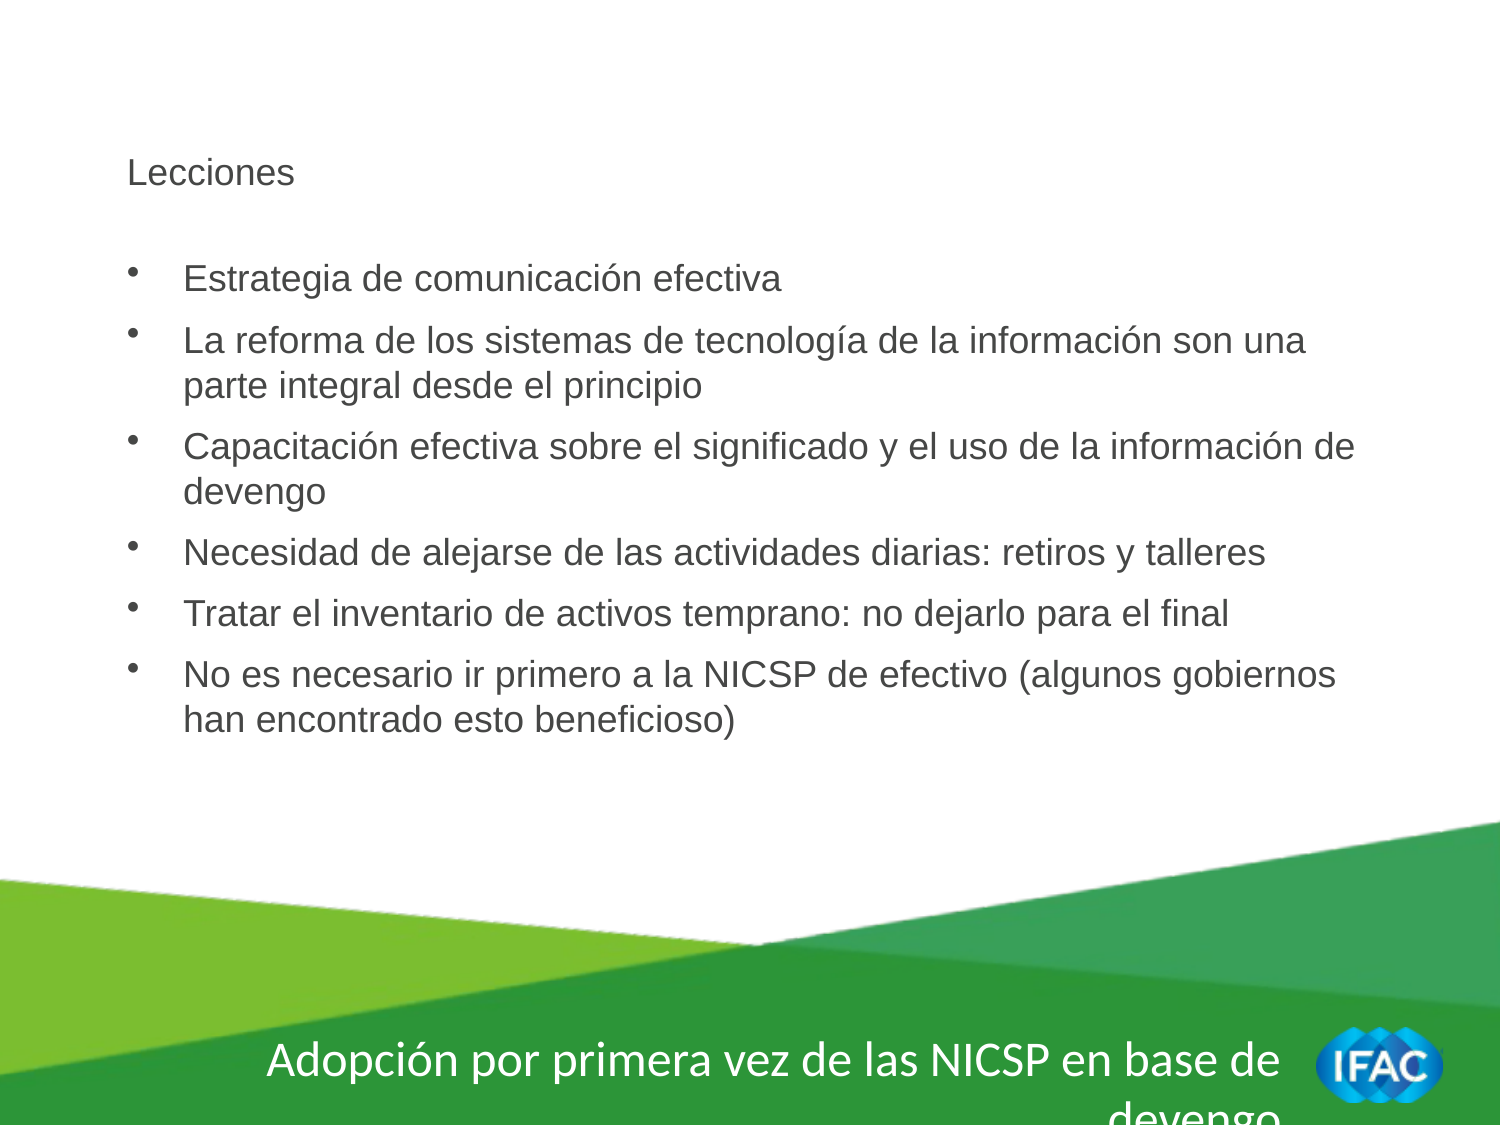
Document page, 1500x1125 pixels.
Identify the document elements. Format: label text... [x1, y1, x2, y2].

picture [0, 738, 1500, 1125]
text_box Adopción por primera vez de las NICSP en base de devengo [87, 1018, 1296, 1125]
text_box Lecciones Estrategia de comunicación efectiva La reforma de los sistemas de tecnología de la información son una parte integral desde el principio Capacitación efectiva sobre el significado y el uso de la información de devengo Necesidad de alejarse de las actividades diarias: retiros y talleres Tratar el inventario de activos temprano: no dejarlo para el final No es necesario ir primero a la NICSP de efectivo (algunos gobiernos han encontrado esto beneficioso) [112, 140, 1388, 748]
